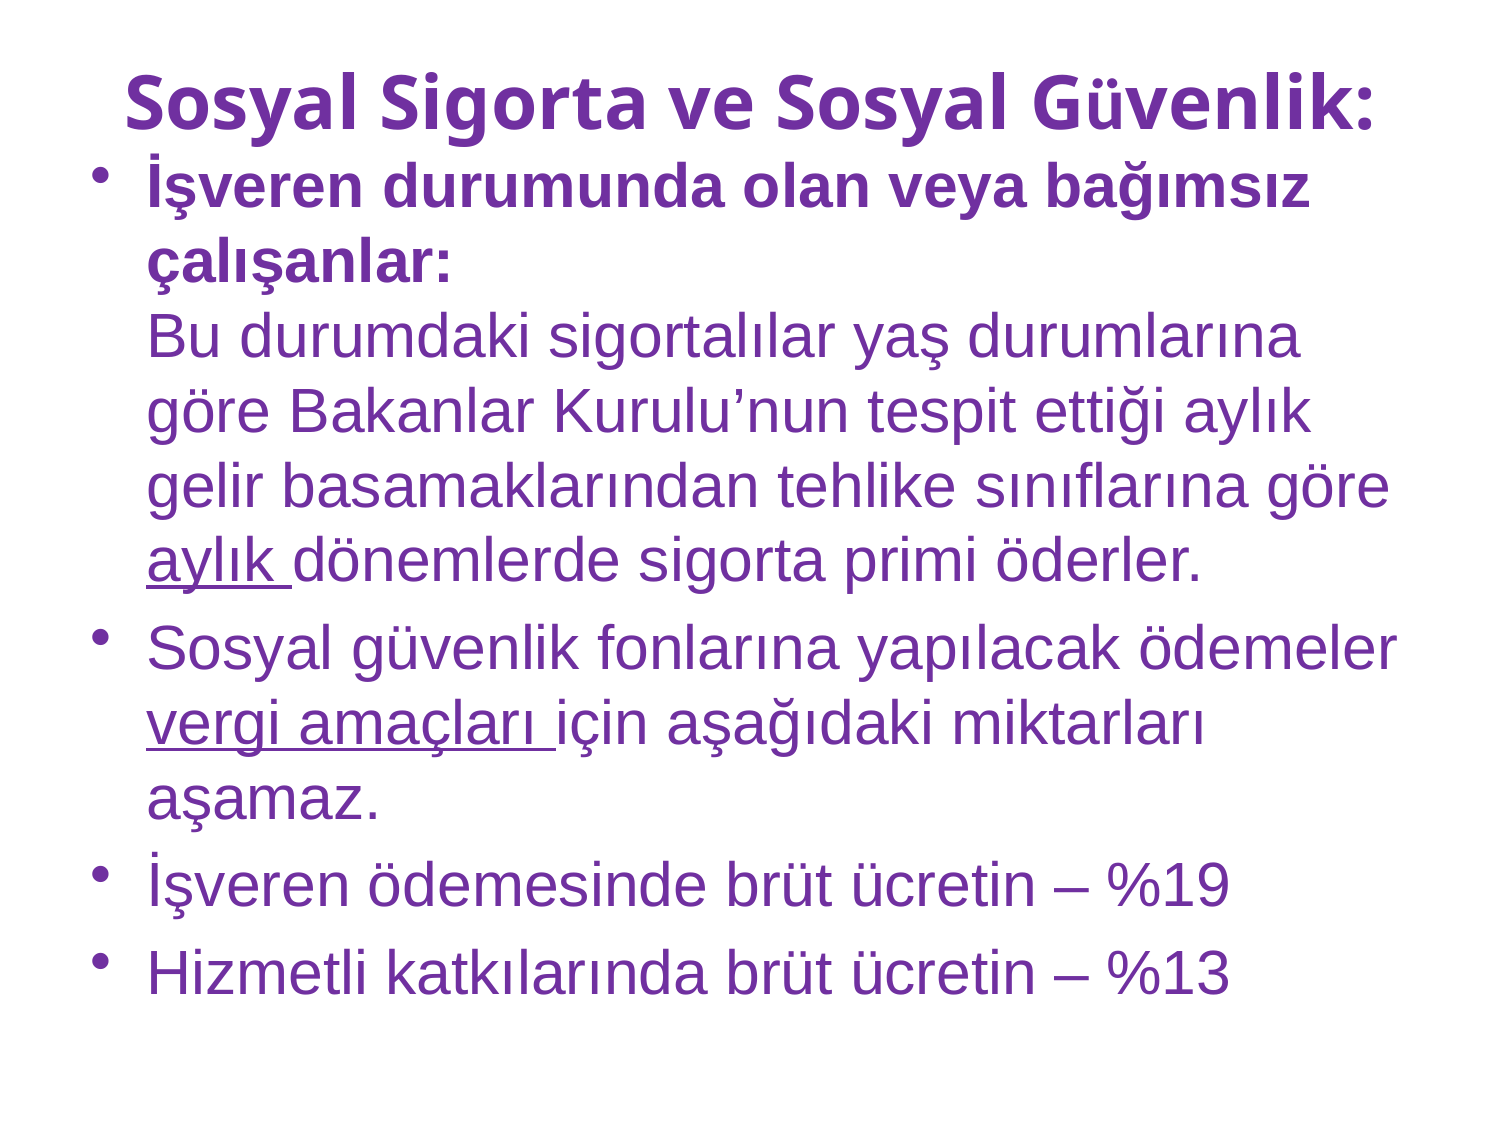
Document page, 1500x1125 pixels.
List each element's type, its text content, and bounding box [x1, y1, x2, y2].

list İşveren durumunda olan veya bağımsız çalışanlar: Bu durumdaki sigortalılar yaş durumlarına göre Bakanlar Kurulu’nun tespit ettiği aylık gelir basamaklarından tehlike sınıflarına göre aylık dönemlerde sigorta primi öderler. Sosyal güvenlik fonlarına yapılacak ödemeler vergi amaçları için aşağıdaki miktarları aşamaz. İşveren ödemesinde brüt ücretin – %19 Hizmetli katkılarında brüt ücretin – %13 [75, 137, 1425, 1024]
title Sosyal Sigorta ve Sosyal Güvenlik: [75, 42, 1425, 137]
